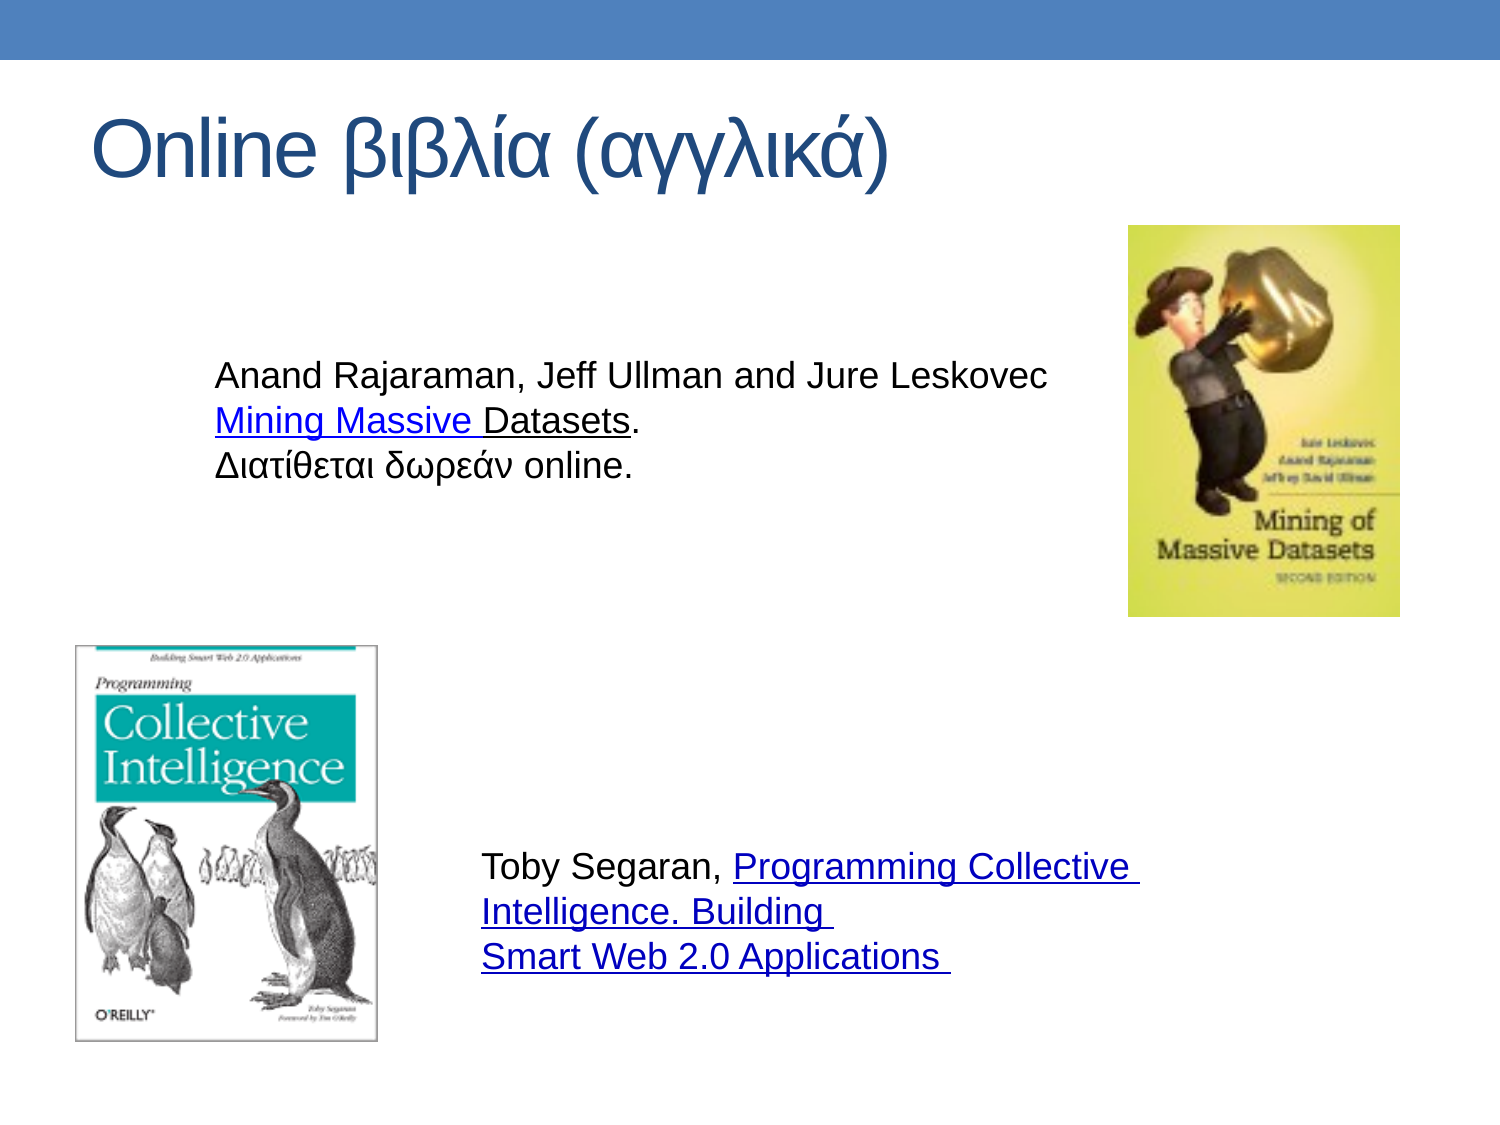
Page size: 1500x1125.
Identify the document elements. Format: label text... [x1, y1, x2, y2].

title Online βιβλία (αγγλικά) [75, 62, 1425, 226]
picture [1127, 224, 1400, 618]
picture [74, 644, 378, 1043]
text_box Toby Segaran, Programming Collective Intelligence. Building Smart Web 2.0 Applications [466, 834, 1317, 985]
text_box Anand Rajaraman, Jeff Ullman and Jure Leskovec Mining Massive Datasets. Διατίθεται δωρεάν online. [199, 343, 1074, 494]
